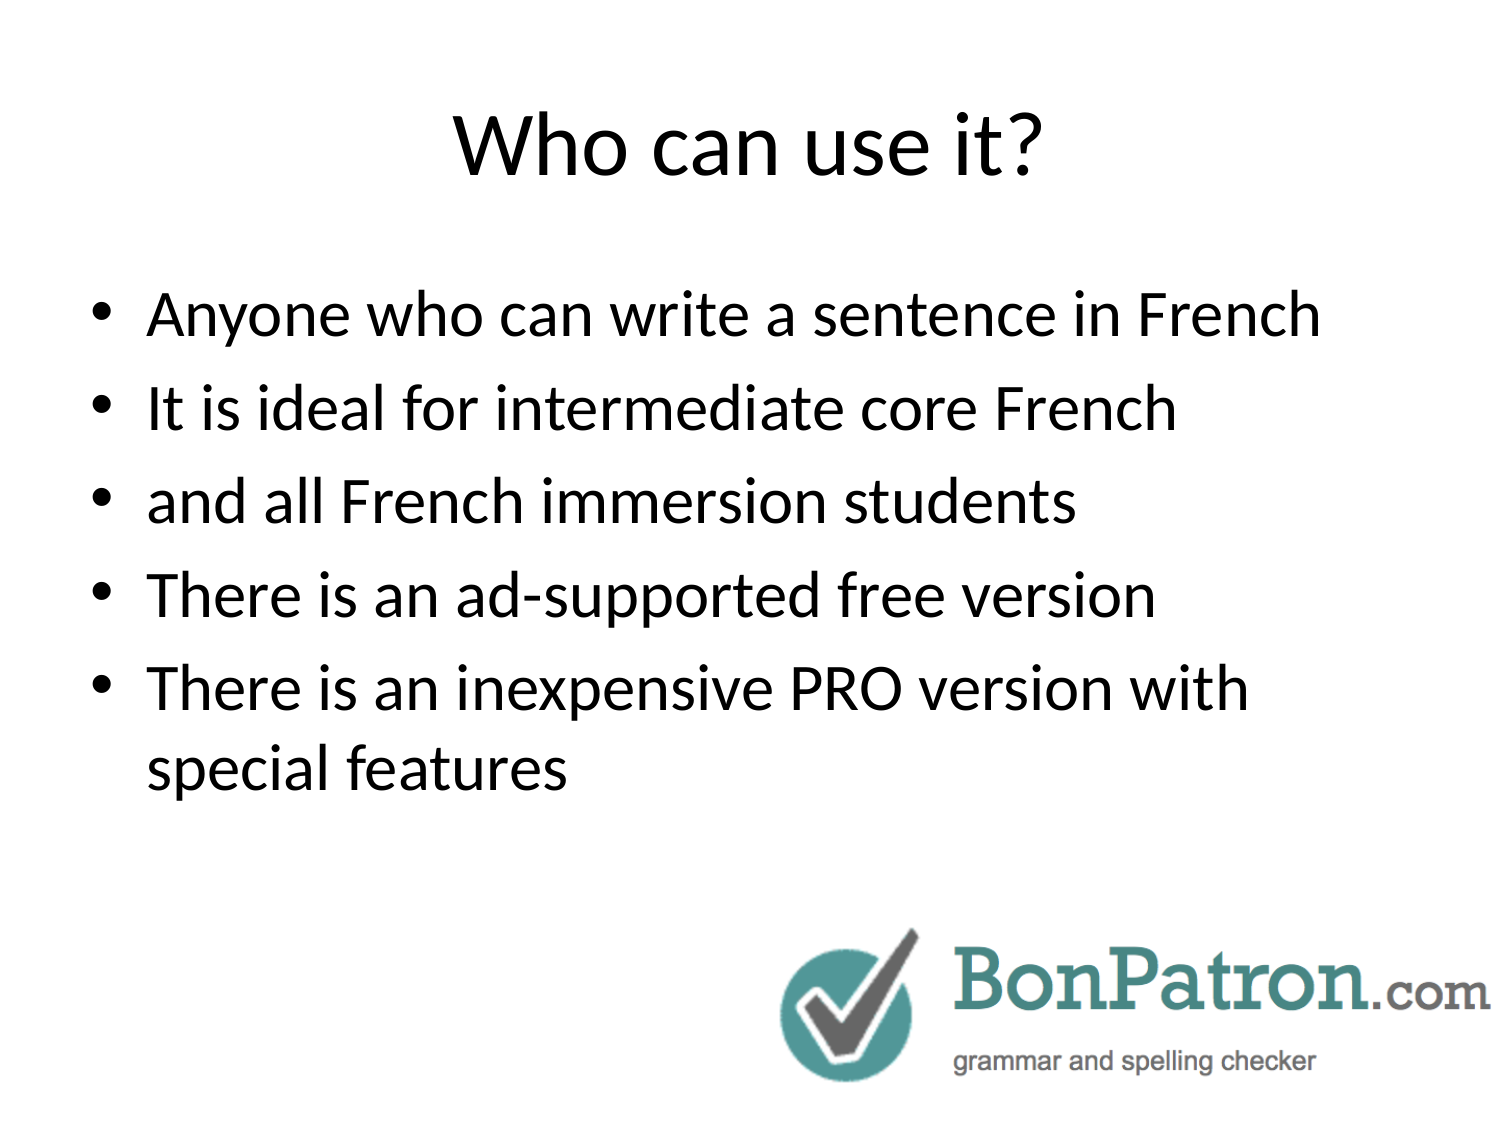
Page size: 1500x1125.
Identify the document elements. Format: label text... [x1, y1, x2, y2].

title Who can use it? [75, 45, 1425, 233]
list Anyone who can write a sentence in French It is ideal for intermediate core French and all French immersion students There is an ad-supported free version There is an inexpensive PRO version with special features [75, 262, 1425, 1005]
picture [772, 922, 1500, 1088]
